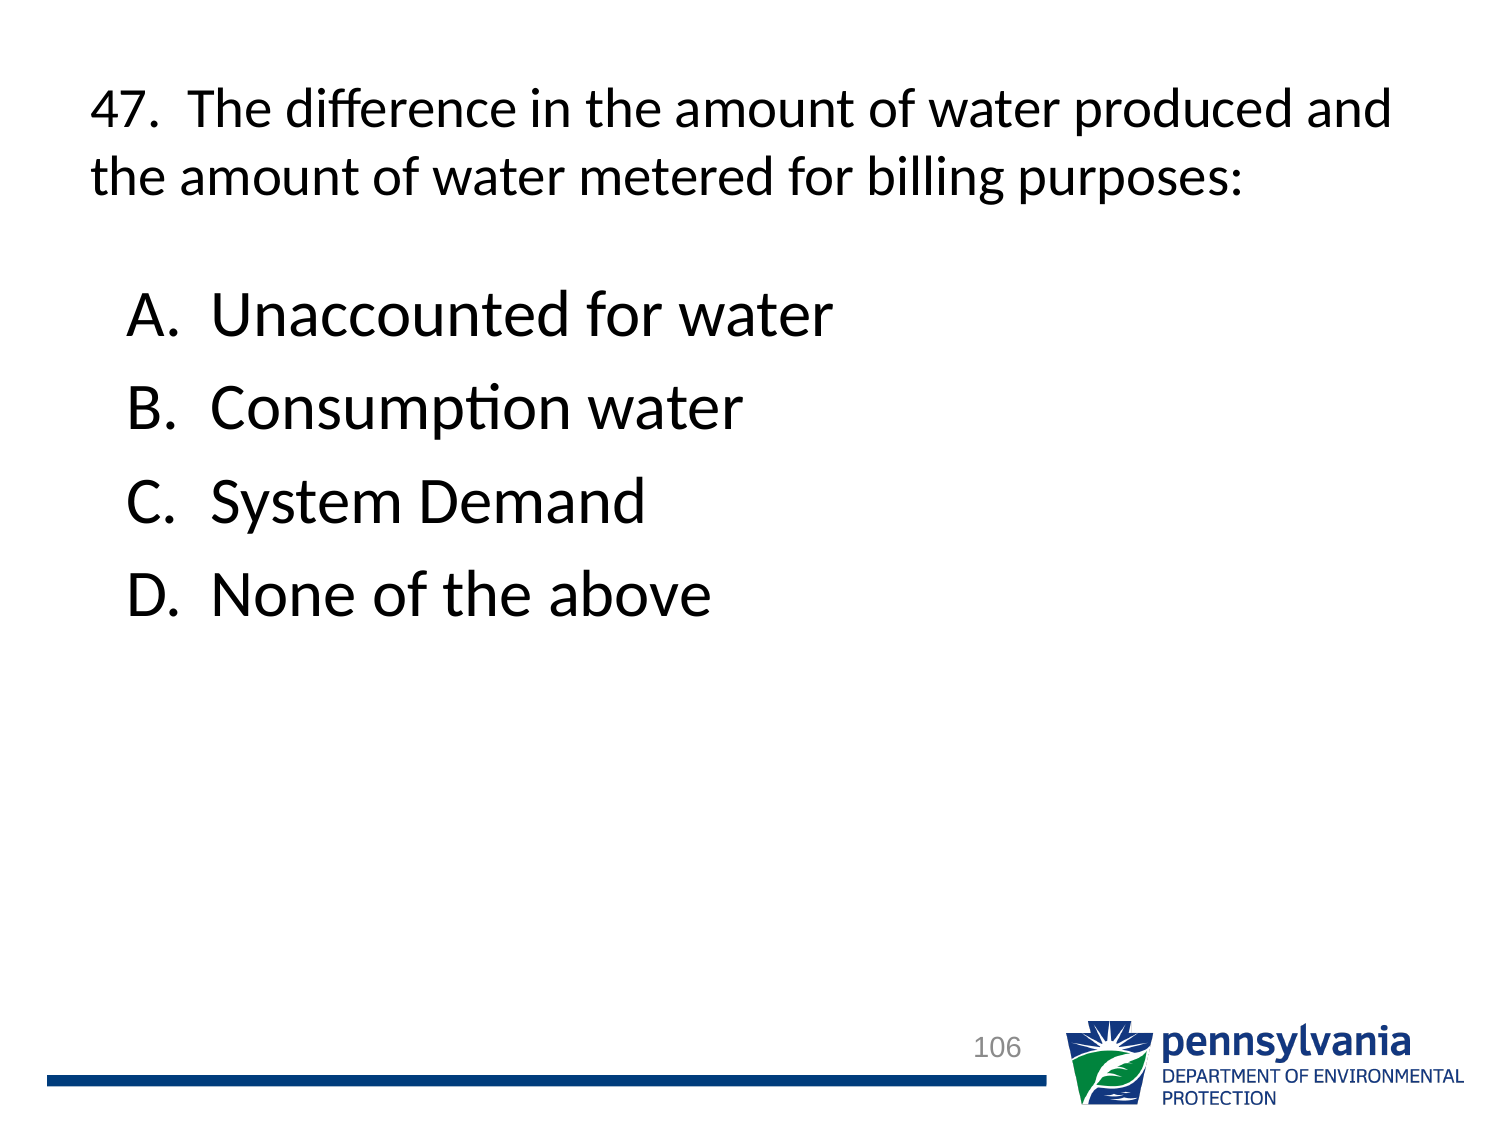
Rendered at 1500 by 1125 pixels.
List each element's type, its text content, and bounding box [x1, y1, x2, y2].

slide_number 106 [686, 1015, 1037, 1076]
title 47. The difference in the amount of water produced and the amount of water metered for billing purposes: [75, 45, 1425, 233]
picture [1066, 1021, 1464, 1105]
list Unaccounted for water Consumption water System Demand None of the above [75, 262, 1425, 1005]
